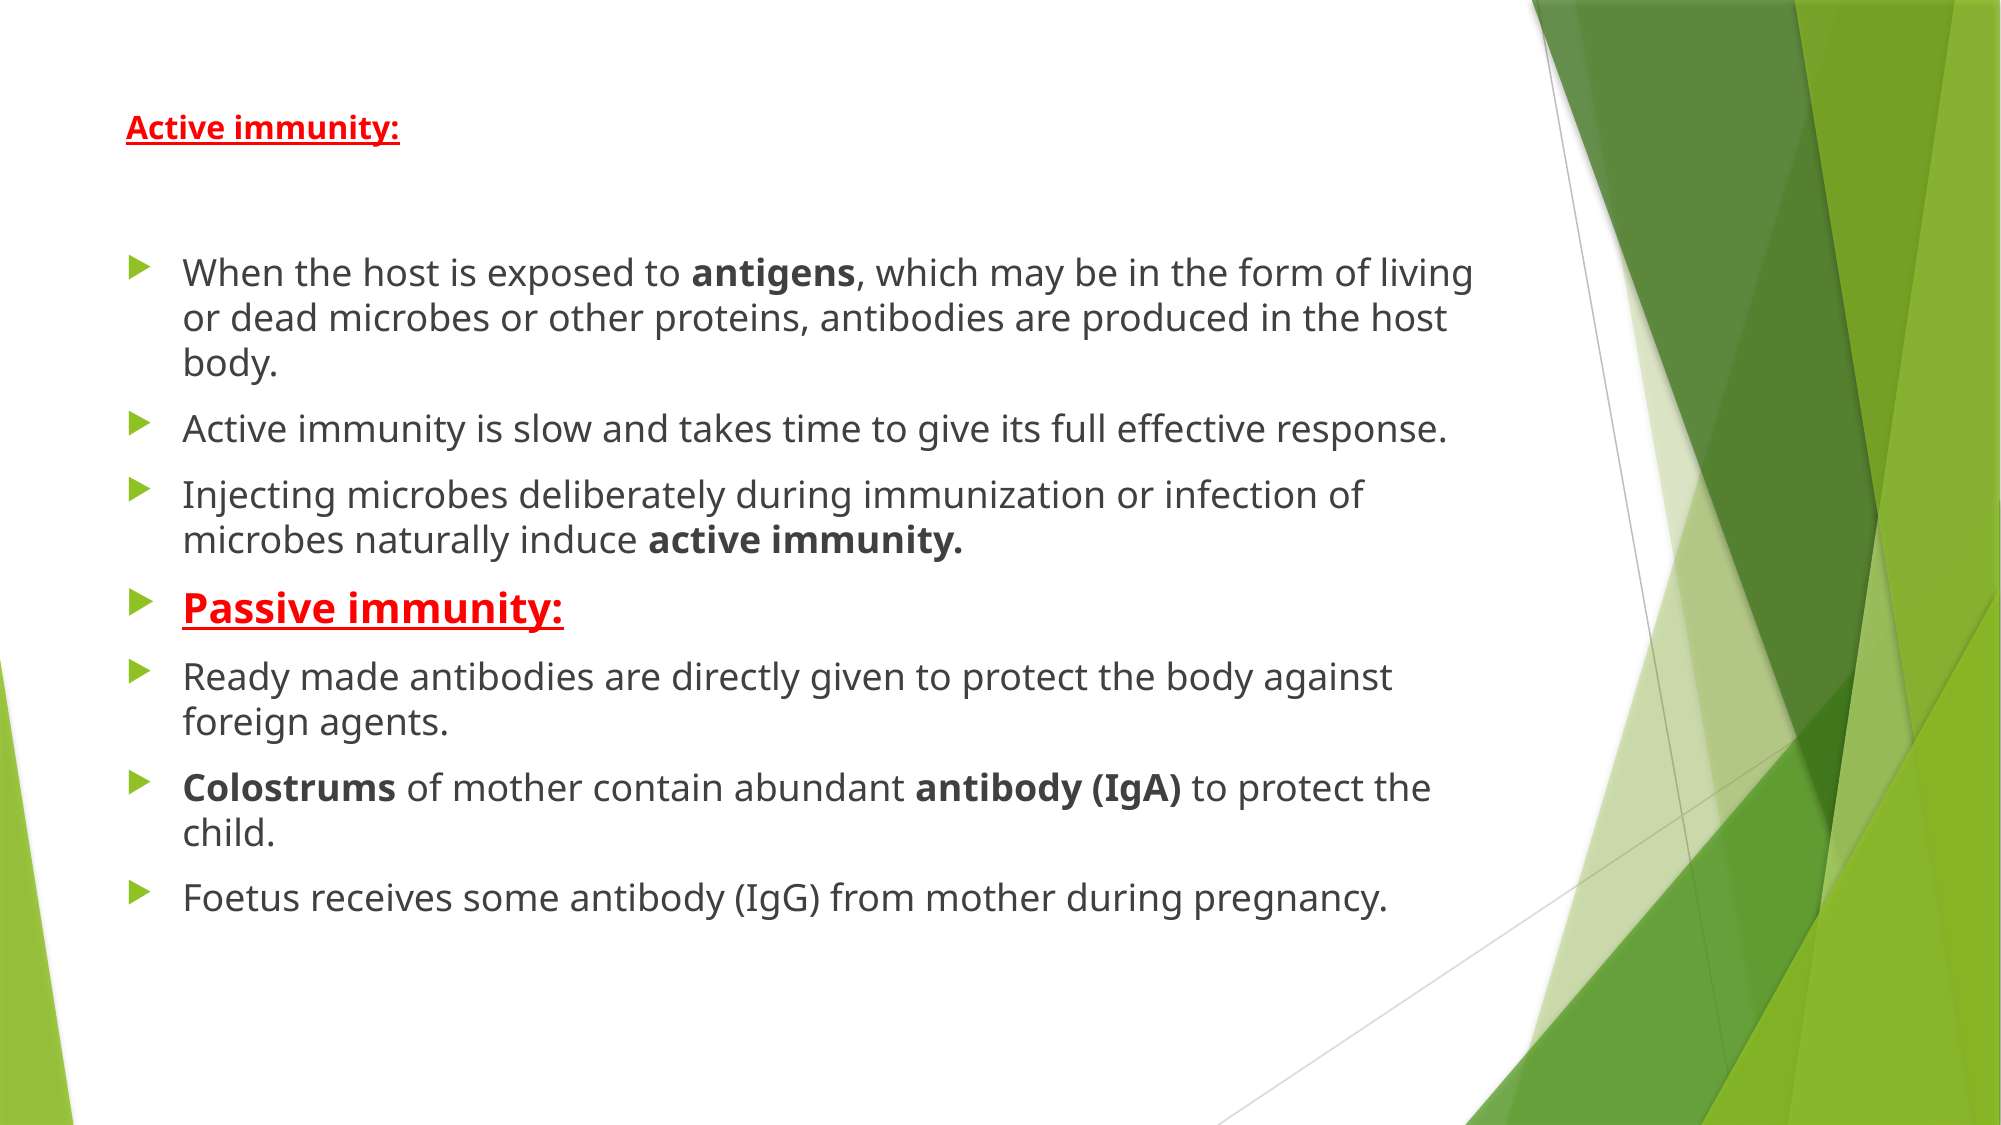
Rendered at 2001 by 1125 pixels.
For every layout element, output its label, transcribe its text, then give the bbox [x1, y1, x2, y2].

title Active immunity: [111, 99, 1522, 206]
list When the host is exposed to antigens, which may be in the form of living or dead microbes or other proteins, antibodies are produced in the host body. Active immunity is slow and takes time to give its full effective response. Injecting microbes deliberately during immunization or infection of microbes naturally induce active immunity. Passive immunity: Ready made antibodies are directly given to protect the body against foreign agents. Colostrums of mother contain abundant antibody (IgA) to protect the child. Foetus receives some antibody (IgG) from mother during pregnancy. [111, 241, 1522, 991]
